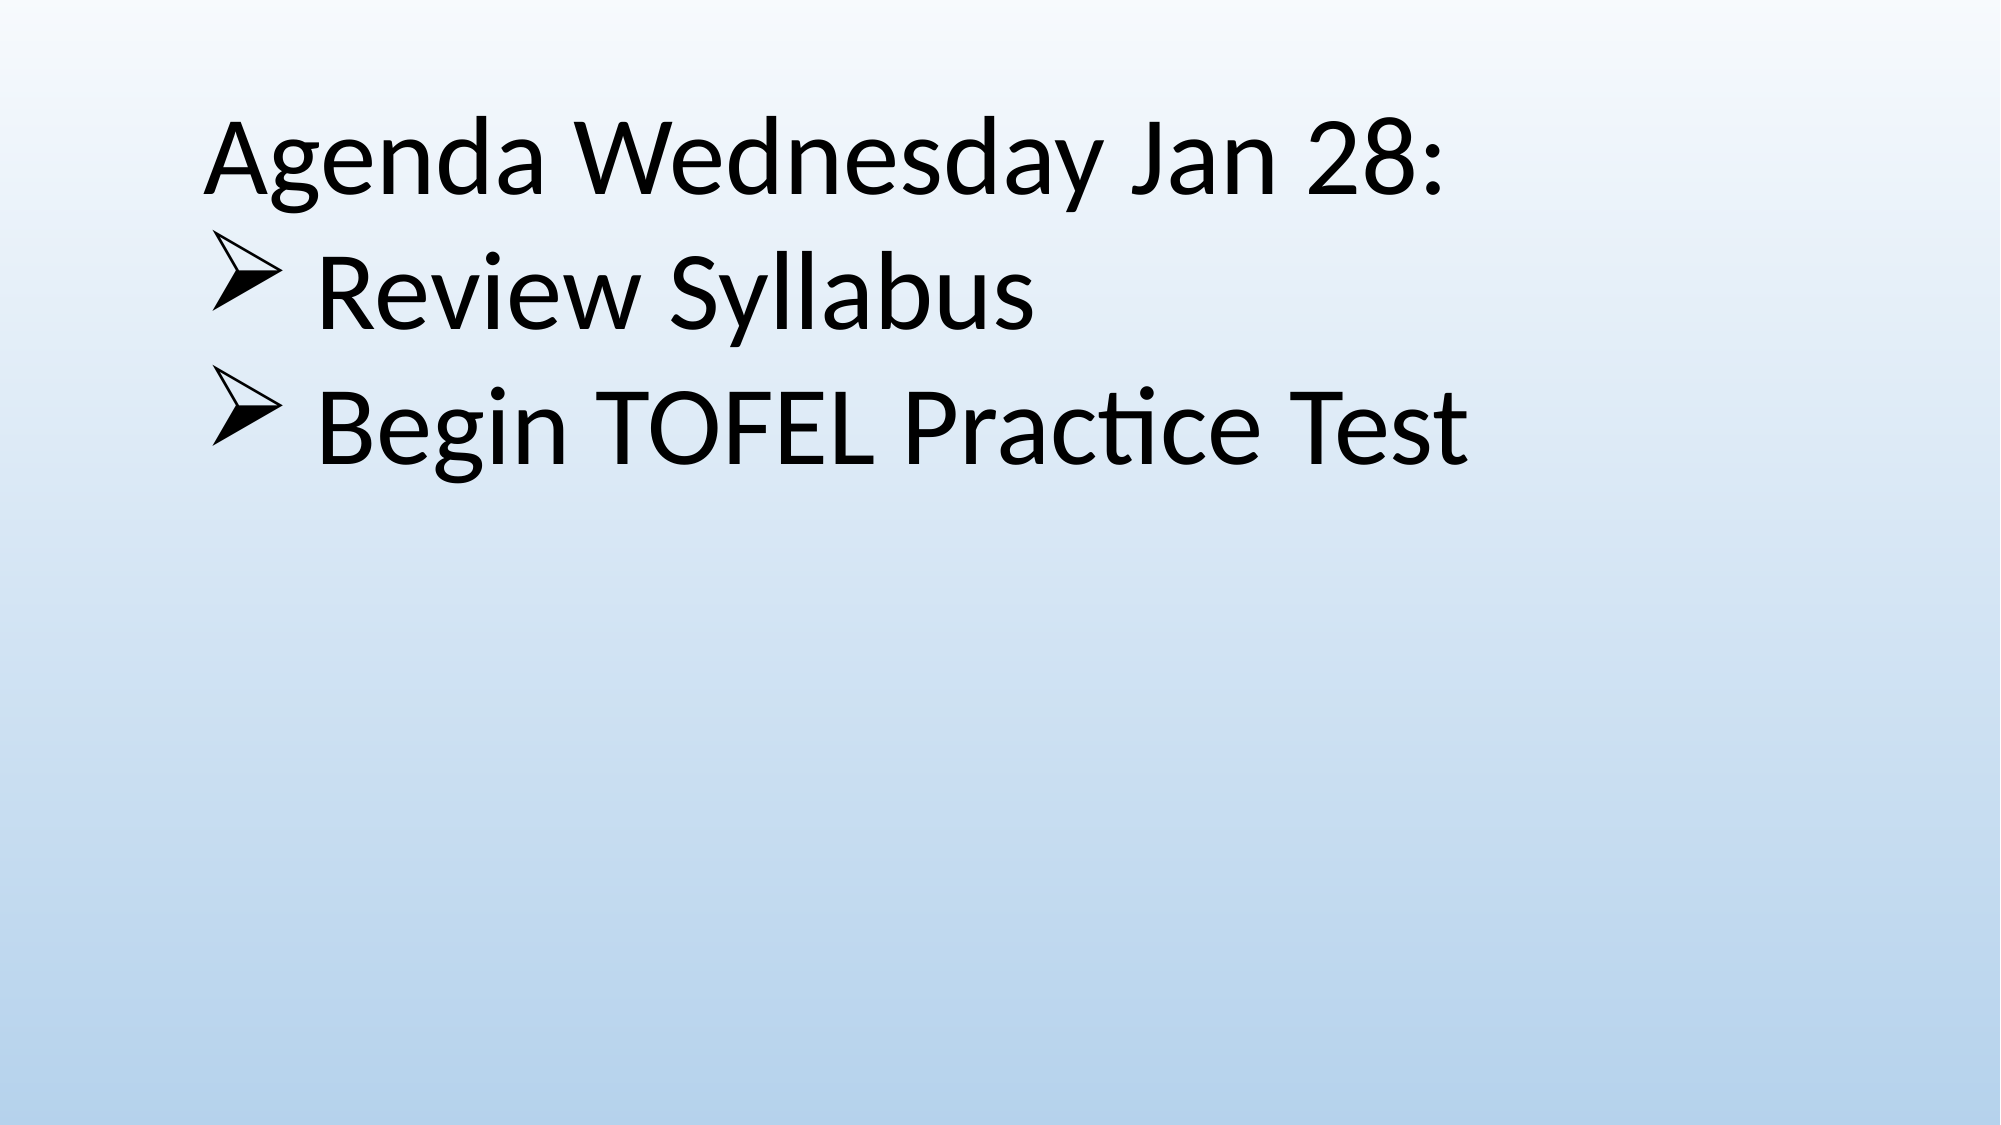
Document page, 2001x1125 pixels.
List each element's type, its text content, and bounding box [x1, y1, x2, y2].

text_box Agenda Wednesday Jan 28: Review Syllabus Begin TOFEL Practice Test [188, 74, 1491, 495]
